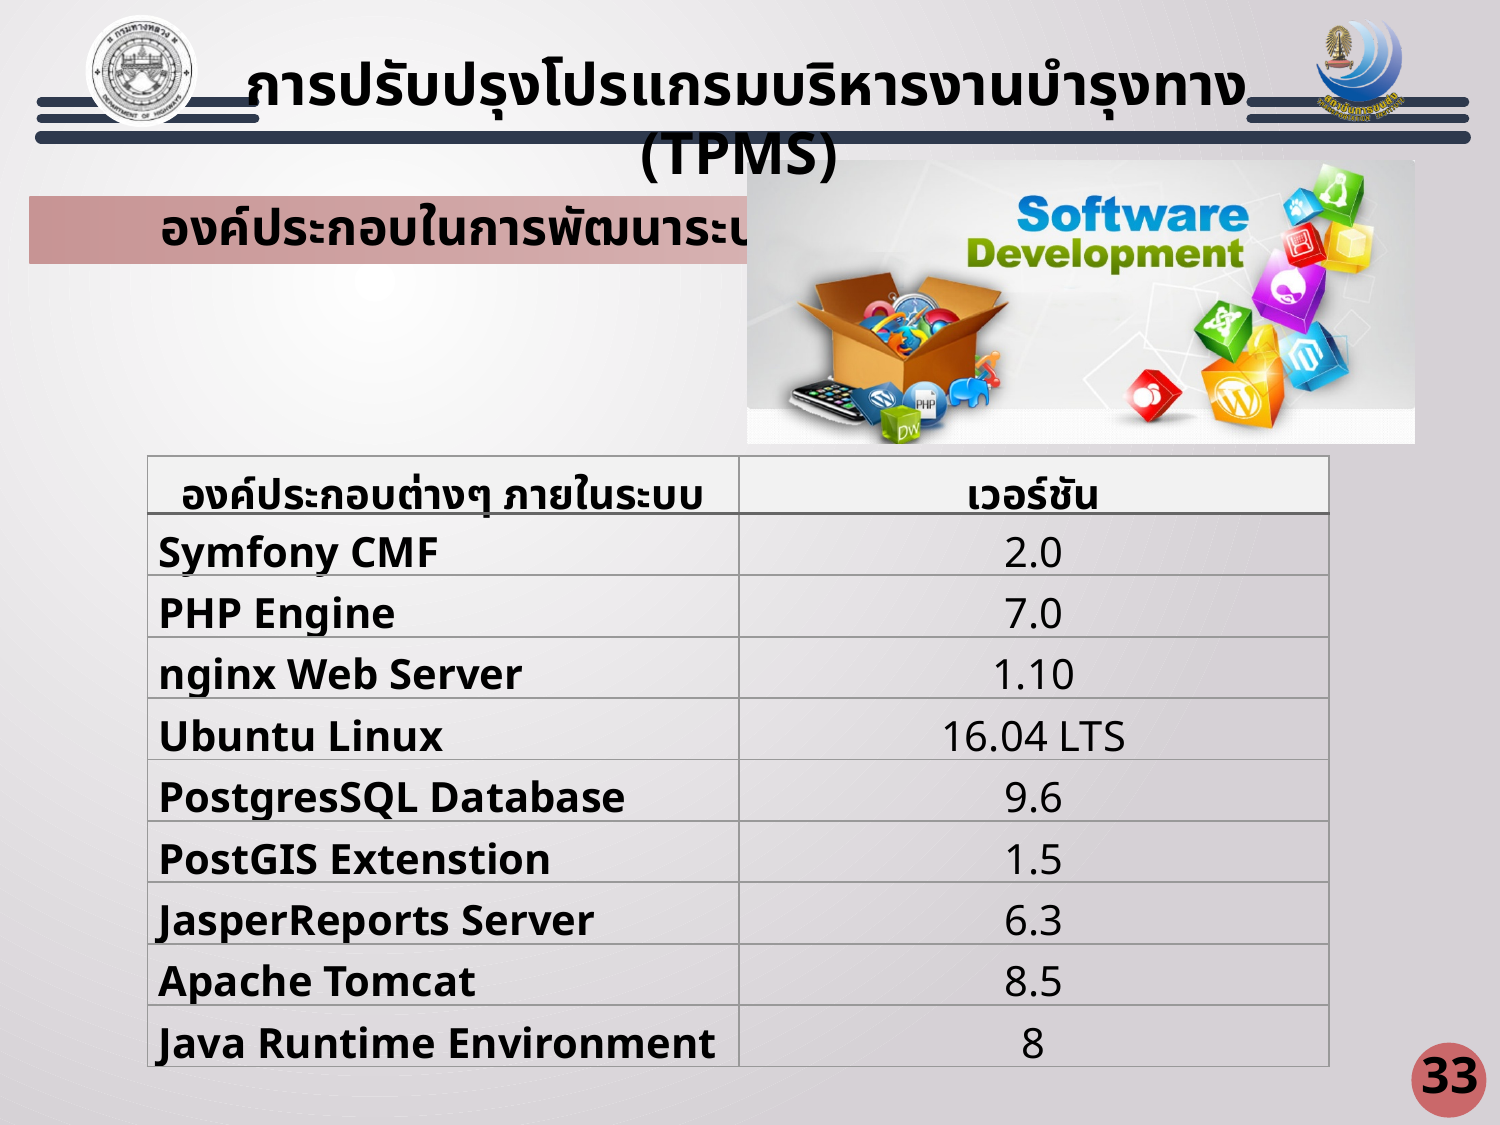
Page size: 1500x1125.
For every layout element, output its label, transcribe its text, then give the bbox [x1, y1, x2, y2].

table_cell 16.04 LTS [740, 699, 1328, 759]
table_cell 9.6 [740, 760, 1328, 820]
table_cell 8 [740, 1006, 1328, 1066]
table_cell PostgresSQL Database [148, 760, 738, 820]
picture [1279, 14, 1437, 128]
table_cell PHP Engine [148, 576, 738, 636]
table_cell PostGIS Extenstion [148, 822, 738, 881]
table_cell 8.5 [740, 945, 1328, 1004]
table_cell Java Runtime Environment [148, 1006, 738, 1066]
table_cell 1.5 [740, 822, 1328, 881]
table_cell 7.0 [740, 576, 1328, 636]
text_box การปรับปรุงโปรแกรมบริหารงานบำรุงทาง (TPMS) [191, 39, 1302, 195]
table_cell nginx Web Server [148, 638, 738, 697]
picture [85, 14, 191, 128]
table_cell 2.0 [740, 515, 1328, 574]
table_header องค์ประกอบต่างๆ ภายในระบบ [148, 457, 738, 512]
table_cell JasperReports Server [148, 883, 738, 943]
table_cell Symfony CMF [148, 515, 738, 574]
table_cell Ubuntu Linux [148, 699, 738, 759]
table_cell Apache Tomcat [148, 945, 738, 1004]
table_cell 6.3 [740, 883, 1328, 943]
text_box องค์ประกอบในการพัฒนาระบบ [29, 196, 742, 264]
picture [747, 160, 1415, 444]
table_cell 1.10 [740, 638, 1328, 697]
table_header เวอร์ชัน [740, 457, 1328, 512]
